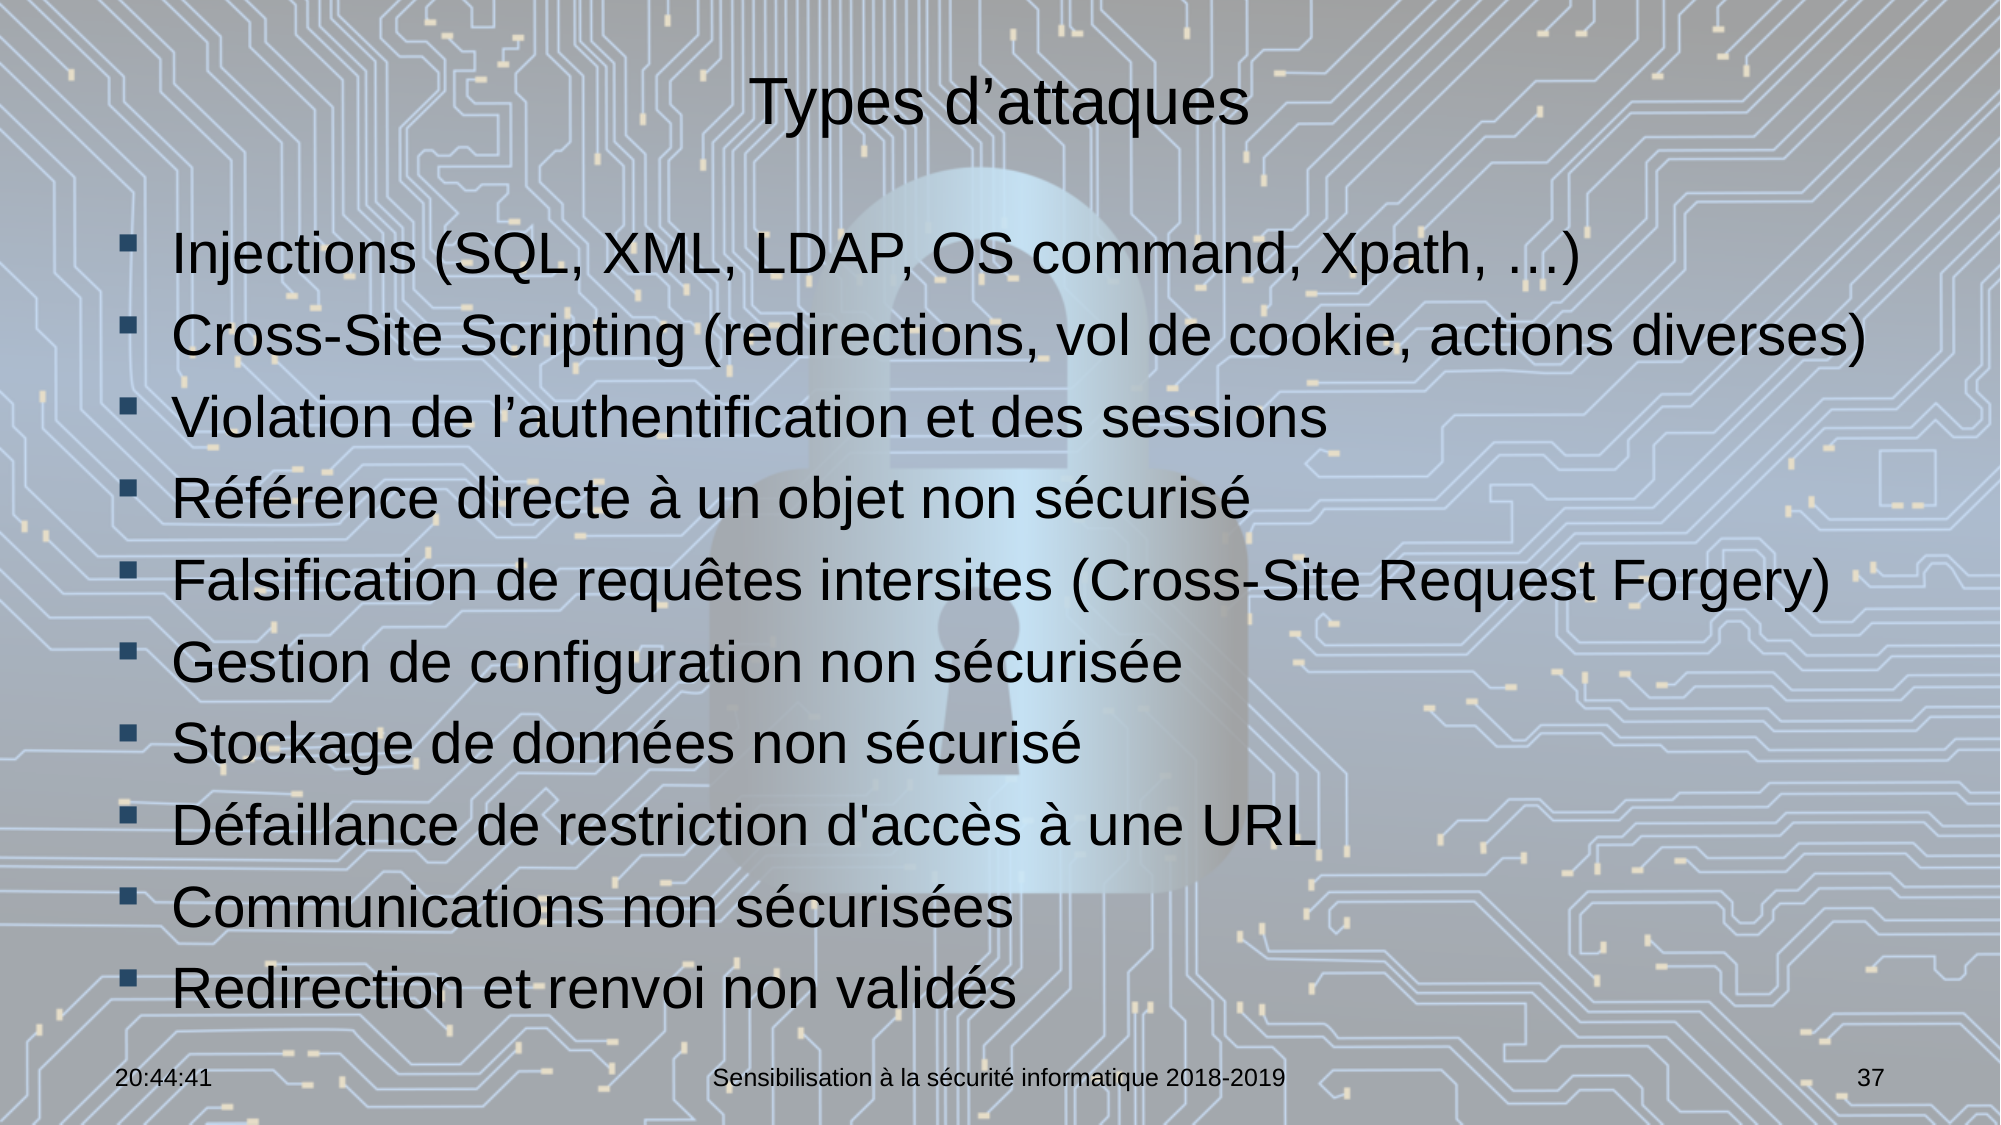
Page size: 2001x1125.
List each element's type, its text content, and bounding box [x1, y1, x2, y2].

slide_number 37 [1433, 1058, 1901, 1100]
footer Sensibilisation à la sécurité informatique 2018-2019 [683, 1058, 1317, 1100]
title Types d’attaques [99, 44, 1901, 152]
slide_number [99, 1058, 567, 1100]
list Injections (SQL, XML, LDAP, OS command, Xpath, …) Cross-Site Scripting (redirections, vol de cookie, actions diverses) Violation de l’authentification et des sessions Référence directe à un objet non sécurisé Falsification de requêtes intersites (Cross-Site Request Forgery) Gestion de configuration non sécurisée Stockage de données non sécurisé Défaillance de restriction d'accès à une URL Communications non sécurisées Redirection et renvoi non validés [99, 207, 1901, 1036]
